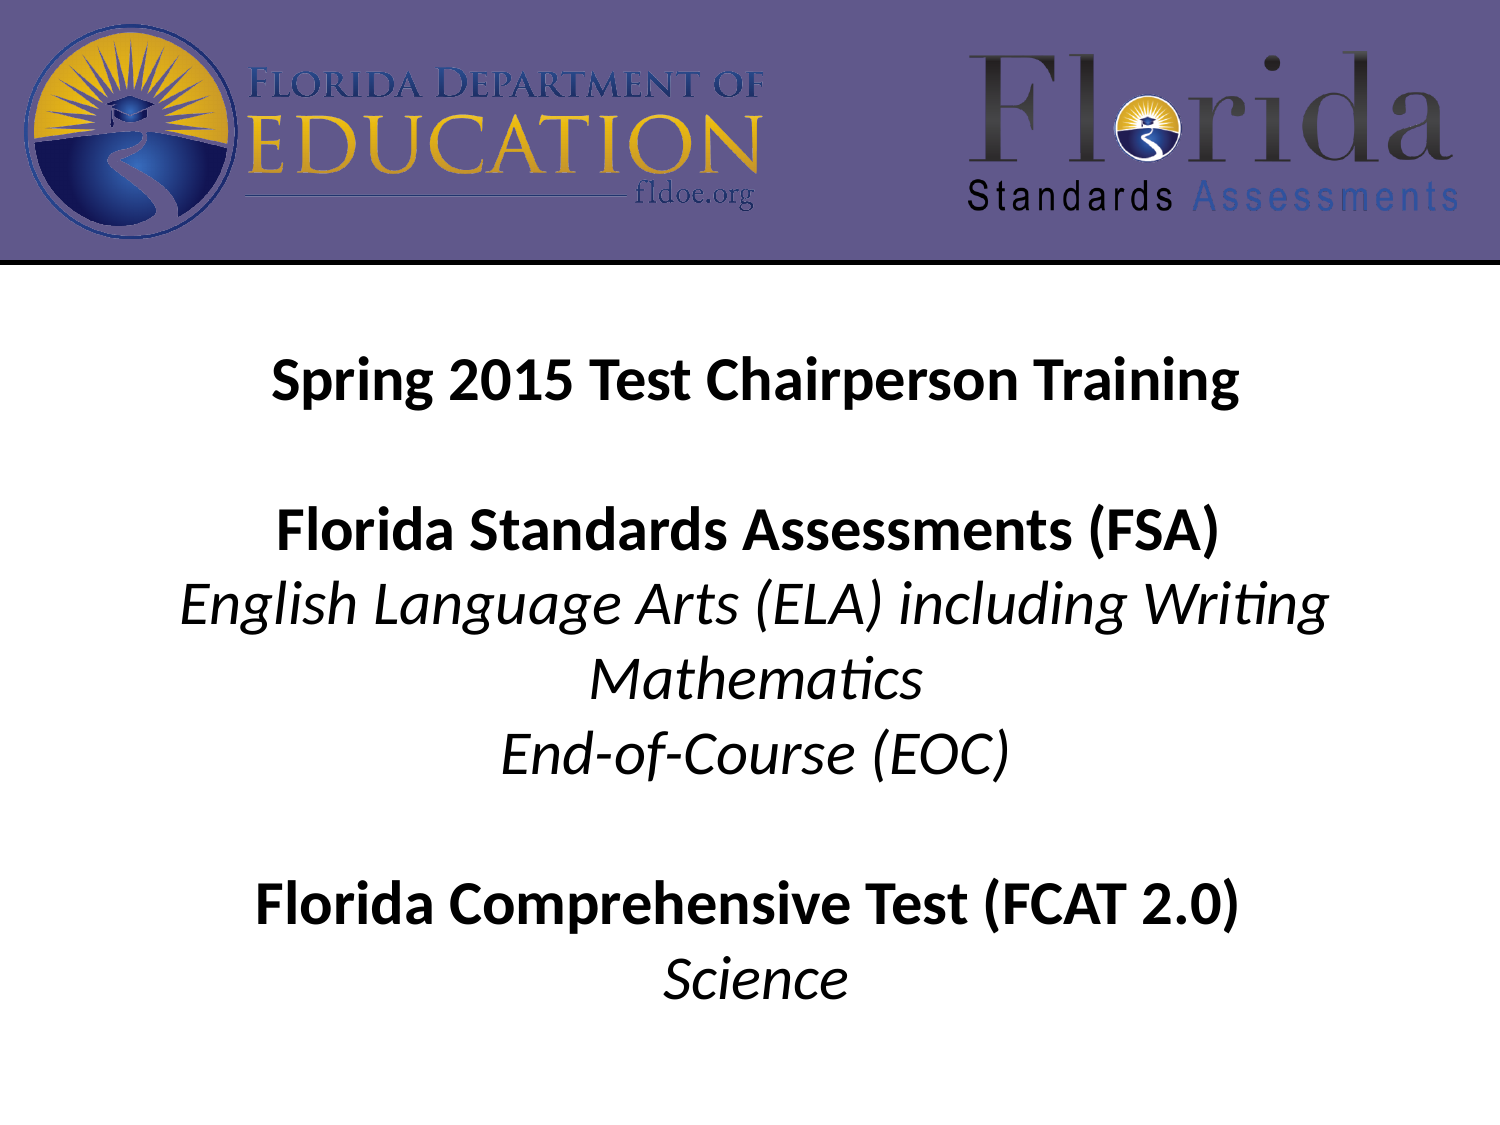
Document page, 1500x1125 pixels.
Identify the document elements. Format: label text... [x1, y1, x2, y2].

title Spring 2015 Test Chairperson Training Florida Standards Assessments (FSA) English Language Arts (ELA) including Writing Mathematics End-of-Course (EOC) Florida Comprehensive Test (FCAT 2.0) Science [87, 312, 1425, 1038]
picture [0, 0, 1500, 260]
